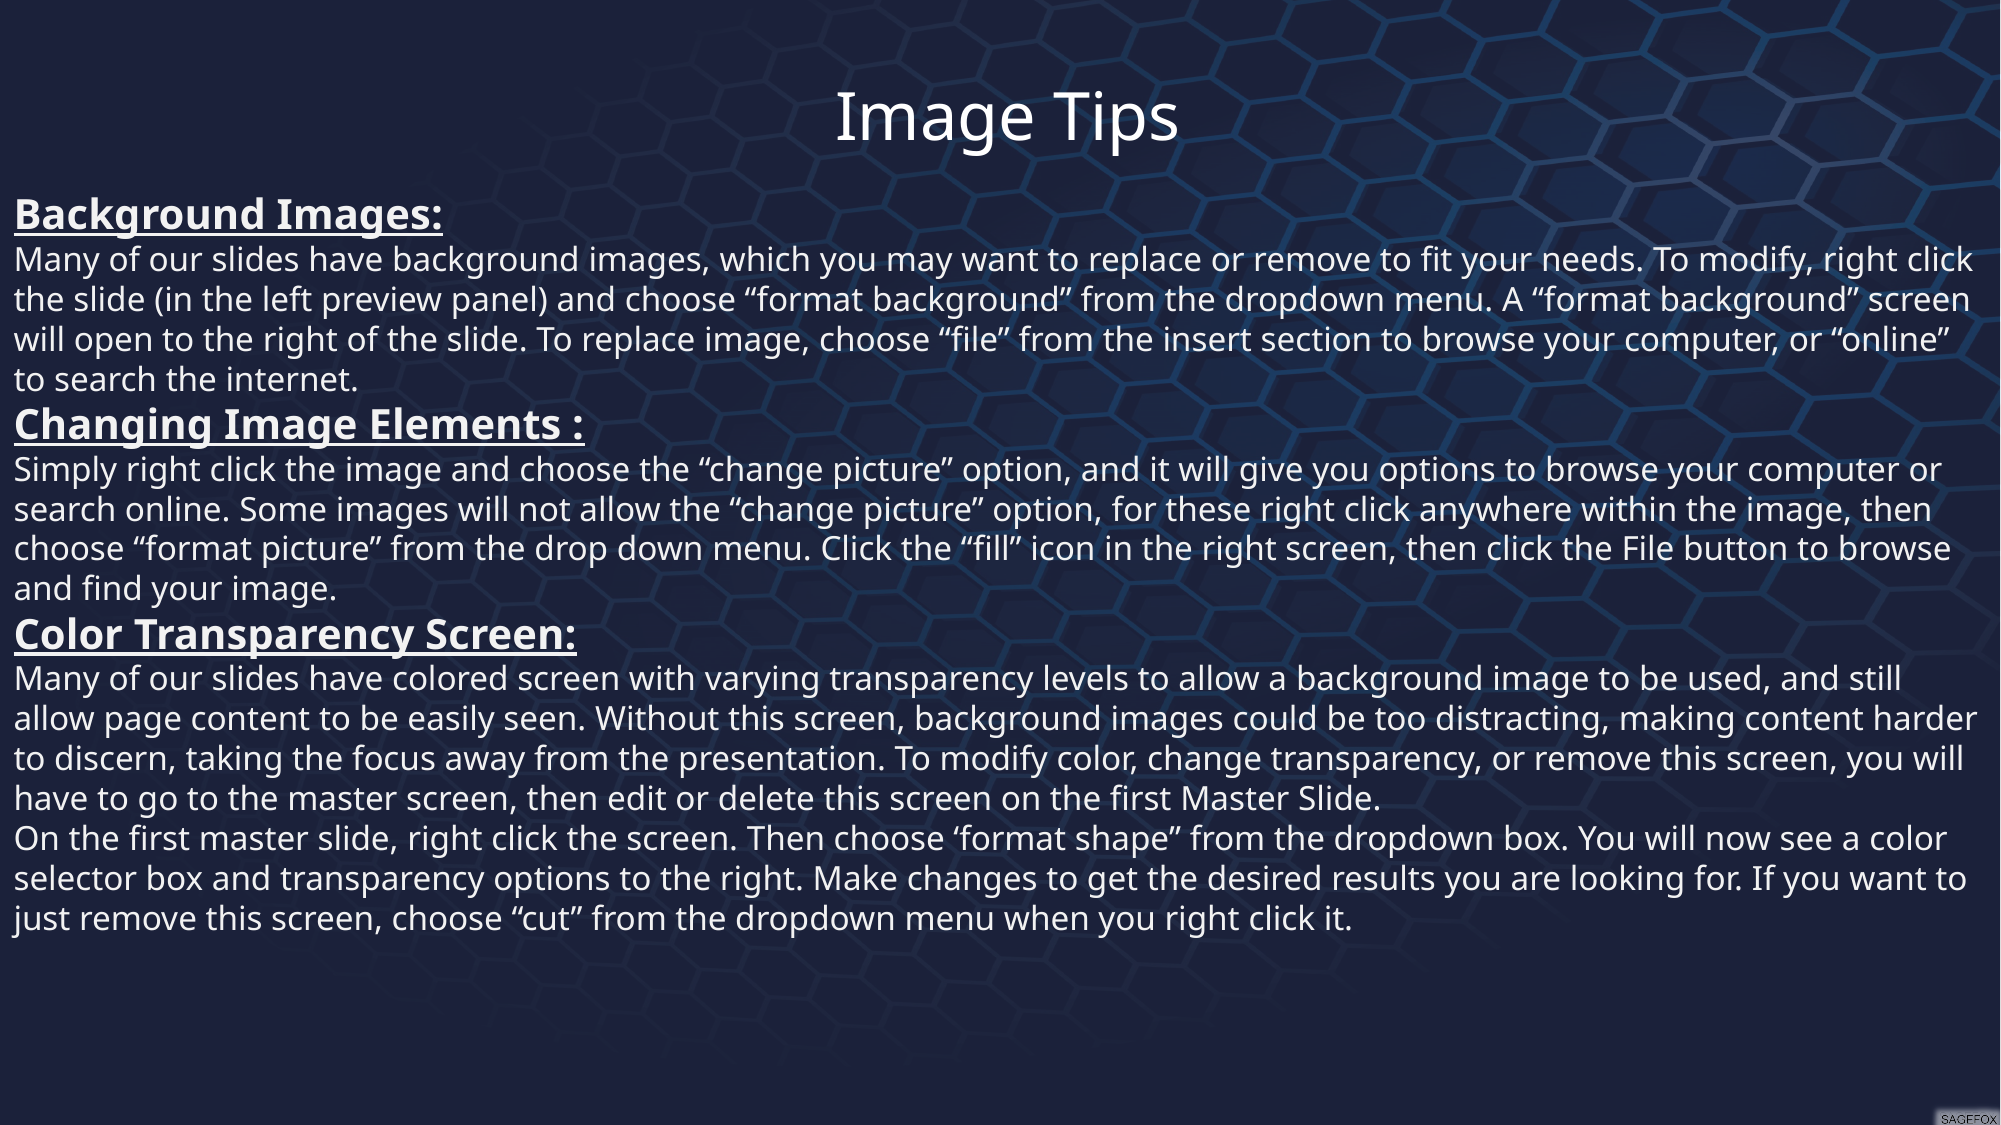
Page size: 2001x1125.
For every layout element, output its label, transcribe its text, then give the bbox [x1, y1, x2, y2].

title Image Tips [597, 59, 1420, 177]
text_box Background Images: Many of our slides have background images, which you may want to replace or remove to fit your needs. To modify, right click the slide (in the left preview panel) and choose “format background” from the dropdown menu. A “format background” screen will open to the right of the slide. To replace image, choose “file” from the insert section to browse your computer, or “online” to search the internet. Changing Image Elements : Simply right click the image and choose the “change picture” option, and it will give you options to browse your computer or search online. Some images will not allow the “change picture” option, for these right click anywhere within the image, then choose “format picture” from the drop down menu. Click the “fill” icon in the right screen, then click the File button to browse and find your image. Color Transparency Screen: Many of our slides have colored screen with varying transparency levels to allow a background image to be used, and still allow page content to be easily seen. Without this screen, background images could be too distracting, making content harder to discern, taking the focus away from the presentation. To modify color, change transparency, or remove this screen, you will have to go to the master screen, then edit or delete this screen on the first Master Slide. On the first master slide, right click the screen. Then choose ‘format shape” from the dropdown box. You will now see a color selector box and transparency options to the right. Make changes to get the desired results you are looking for. If you want to just remove this screen, choose “cut” from the dropdown menu when you right click it. [0, 0, 2000, 1125]
picture [1938, 1114, 1999, 1125]
